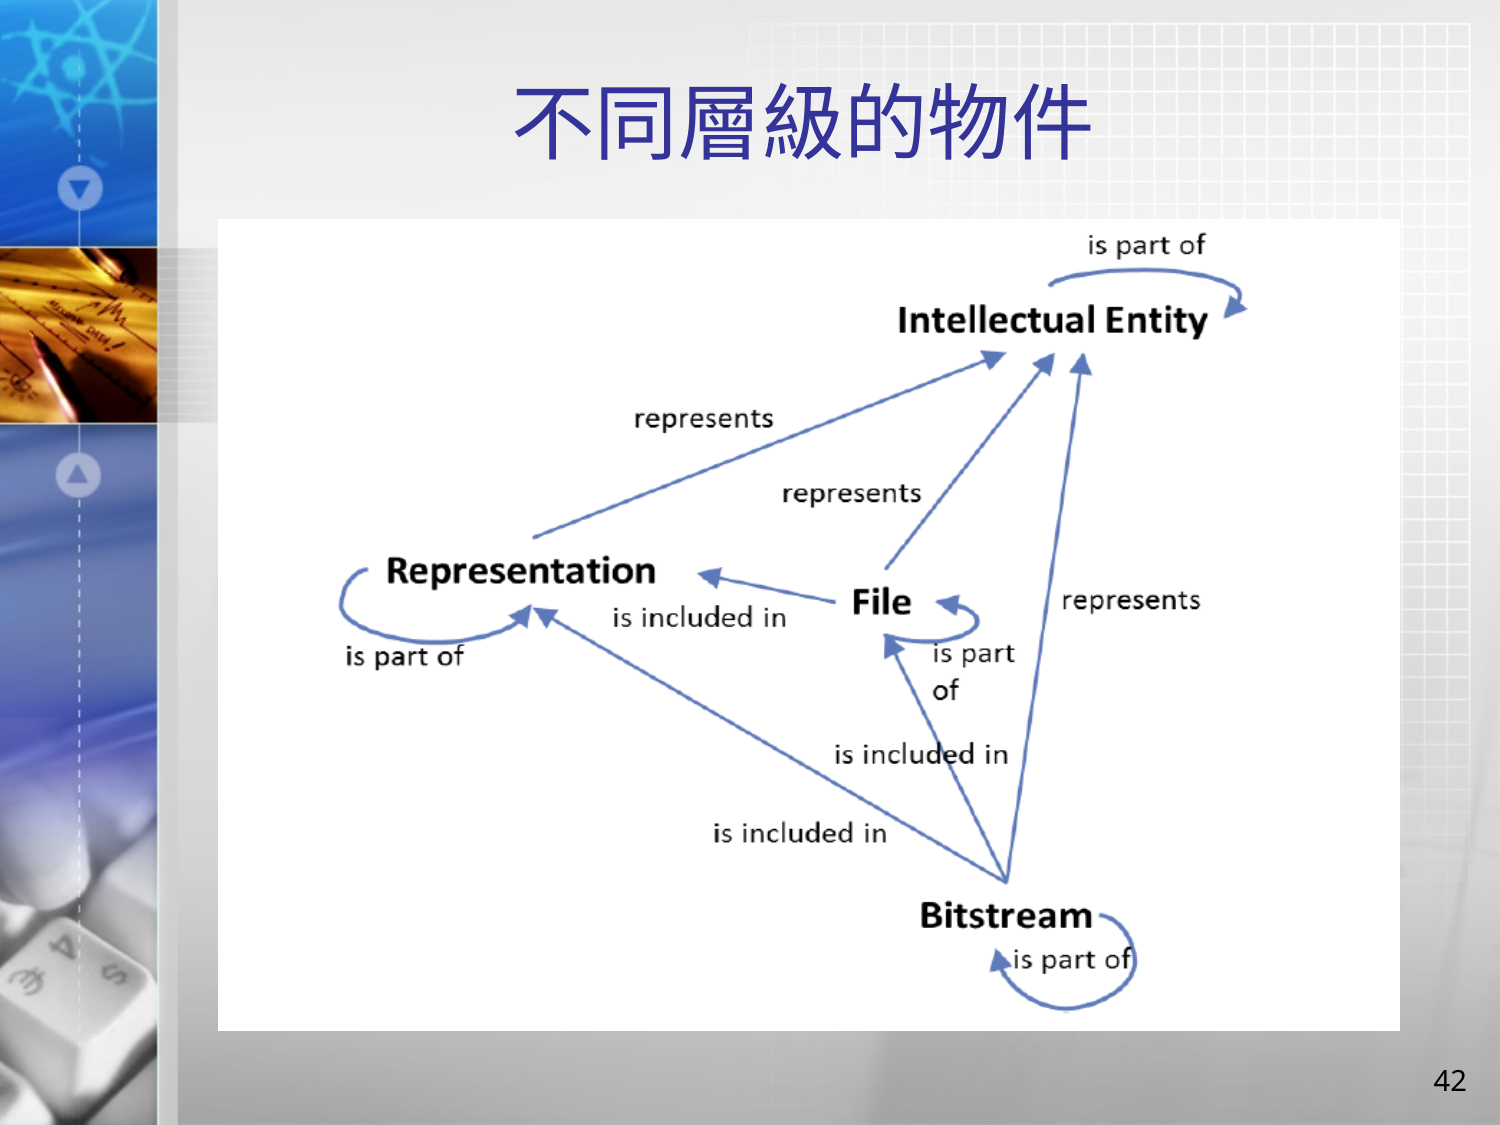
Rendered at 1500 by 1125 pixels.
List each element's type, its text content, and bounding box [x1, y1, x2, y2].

title 不同層級的物件 [183, 19, 1424, 220]
picture [0, 0, 1500, 1125]
slide_number 42 [1169, 1034, 1483, 1111]
